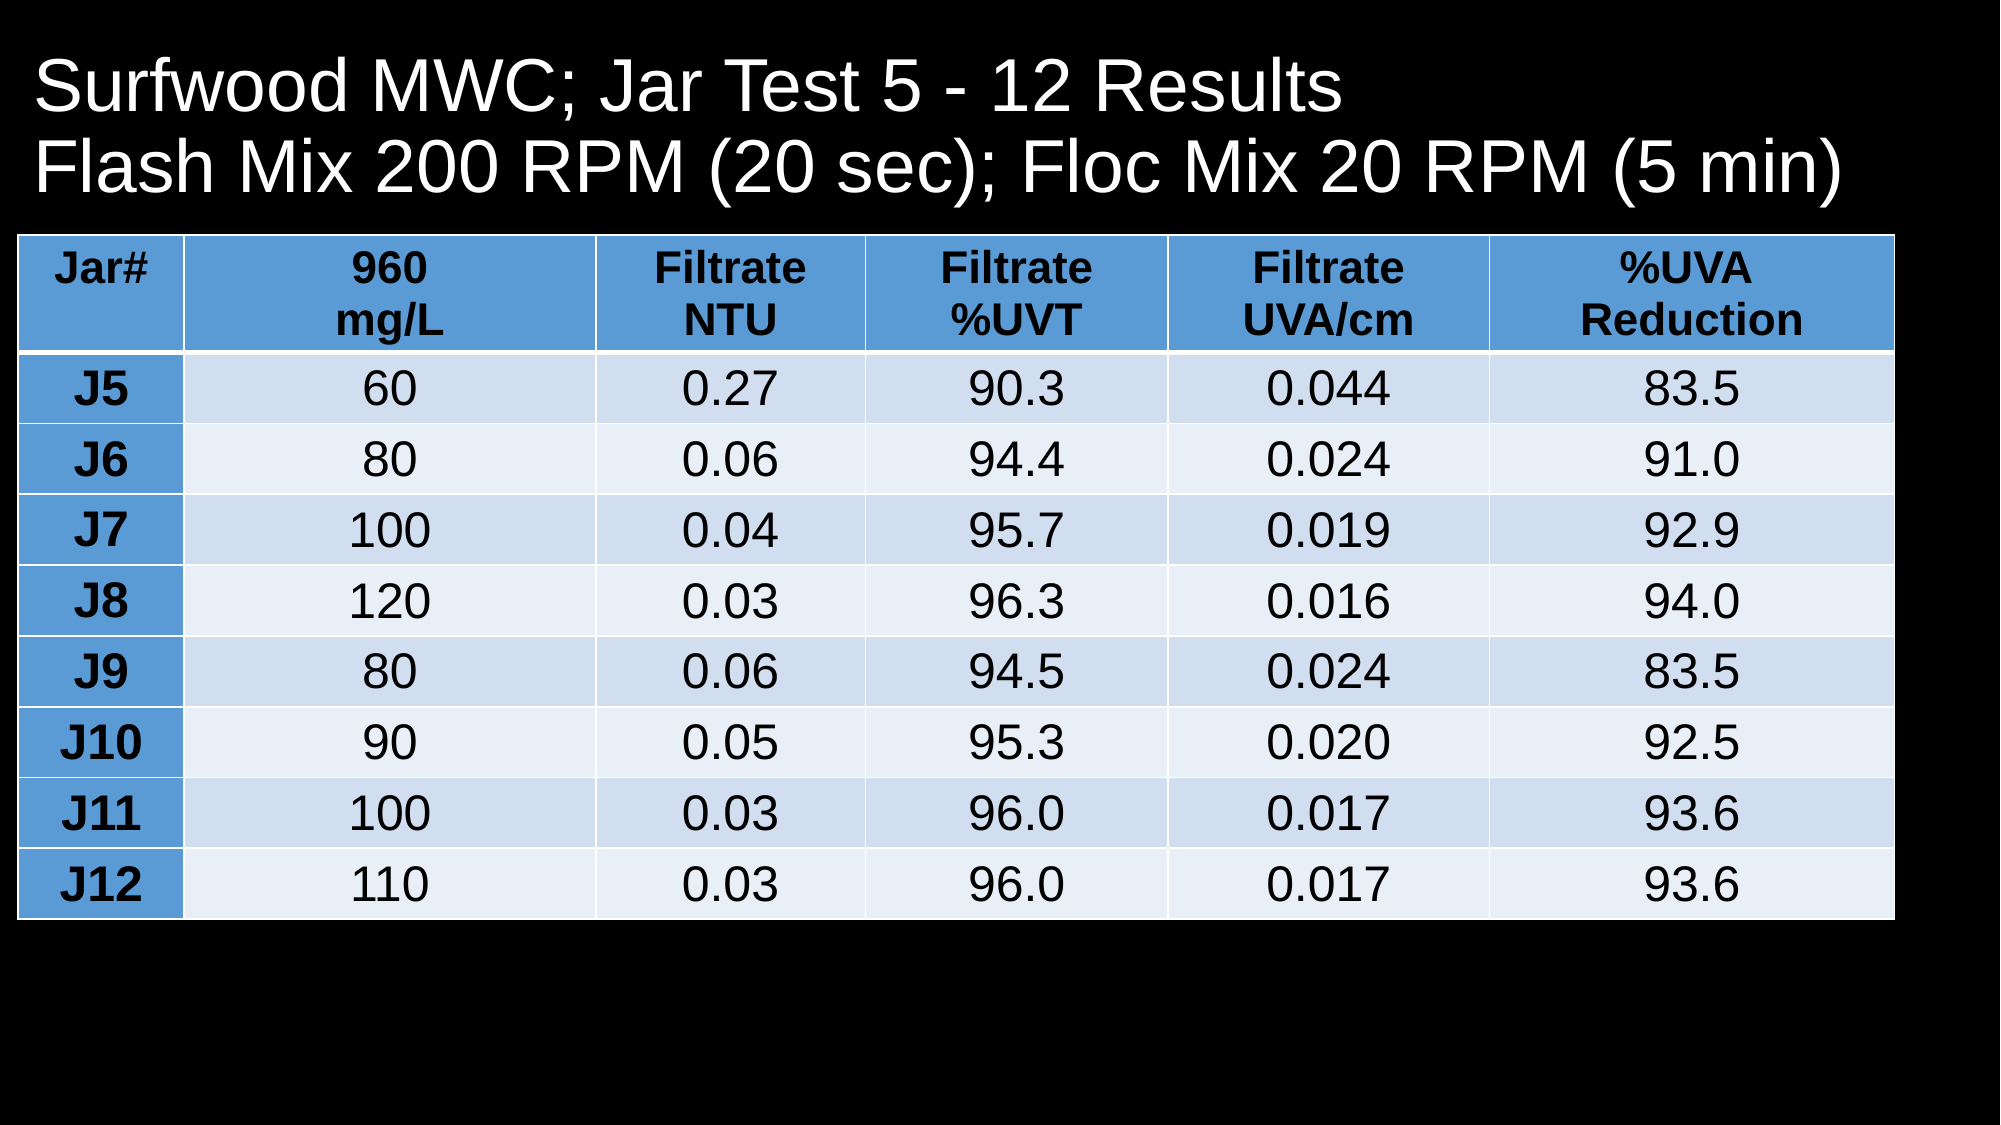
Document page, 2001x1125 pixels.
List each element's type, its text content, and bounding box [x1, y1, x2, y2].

table_cell 120 [185, 566, 595, 635]
table_cell 0.017 [1169, 849, 1489, 918]
table_cell 95.3 [866, 708, 1167, 777]
table_header Filtrate NTU [597, 236, 865, 350]
table_cell 94.4 [866, 424, 1167, 493]
table_cell 0.024 [1169, 637, 1489, 706]
table_cell 80 [185, 637, 595, 706]
table_cell 0.27 [597, 355, 865, 423]
table_cell 95.7 [866, 495, 1167, 564]
table_cell 100 [185, 495, 595, 564]
table_cell 0.06 [597, 424, 865, 493]
table_cell 96.0 [866, 778, 1167, 847]
table_header Jar# [19, 236, 183, 350]
table_cell J11 [19, 778, 183, 847]
table_cell J7 [19, 495, 183, 564]
table_cell J6 [19, 424, 183, 493]
table_cell 92.5 [1490, 708, 1894, 777]
table_cell 94.5 [866, 637, 1167, 706]
table_cell J5 [19, 355, 183, 423]
table_cell 0.03 [597, 778, 865, 847]
table_cell 96.0 [866, 849, 1167, 918]
table_cell 0.03 [597, 566, 865, 635]
table_cell J10 [19, 708, 183, 777]
table_header Filtrate UVA/cm [1169, 236, 1489, 350]
table_cell 83.5 [1490, 355, 1894, 423]
table_cell 90 [185, 708, 595, 777]
table_cell 0.03 [597, 849, 865, 918]
table_cell 0.044 [1169, 355, 1489, 423]
table_cell 93.6 [1490, 849, 1894, 918]
table_cell 91.0 [1490, 424, 1894, 493]
table_cell 0.020 [1169, 708, 1489, 777]
table_cell 100 [185, 778, 595, 847]
table_cell 0.024 [1169, 424, 1489, 493]
table_cell 0.04 [597, 495, 865, 564]
table_cell 0.016 [1169, 566, 1489, 635]
table_cell 0.019 [1169, 495, 1489, 564]
table_cell J8 [19, 566, 183, 635]
table_cell J12 [19, 849, 183, 918]
table_header Filtrate %UVT [866, 236, 1167, 350]
table_cell 110 [185, 849, 595, 918]
table_header 960 mg/L [185, 236, 595, 350]
table_header %UVA Reduction [1490, 236, 1894, 350]
table_cell 94.0 [1490, 566, 1894, 635]
table_cell 0.05 [597, 708, 865, 777]
table_cell J9 [19, 637, 183, 706]
table_cell 0.06 [597, 637, 865, 706]
table_cell 92.9 [1490, 495, 1894, 564]
table_cell 83.5 [1490, 637, 1894, 706]
title Surfwood MWC; Jar Test 5 - 12 Results Flash Mix 200 RPM (20 sec); Floc Mix 20 RPM (5 min) [18, 19, 1973, 237]
table_cell 90.3 [866, 355, 1167, 423]
table_cell 80 [185, 424, 595, 493]
table_cell 96.3 [866, 566, 1167, 635]
table_cell 0.017 [1169, 778, 1489, 847]
table_cell 60 [185, 355, 595, 423]
table_cell 93.6 [1490, 778, 1894, 847]
